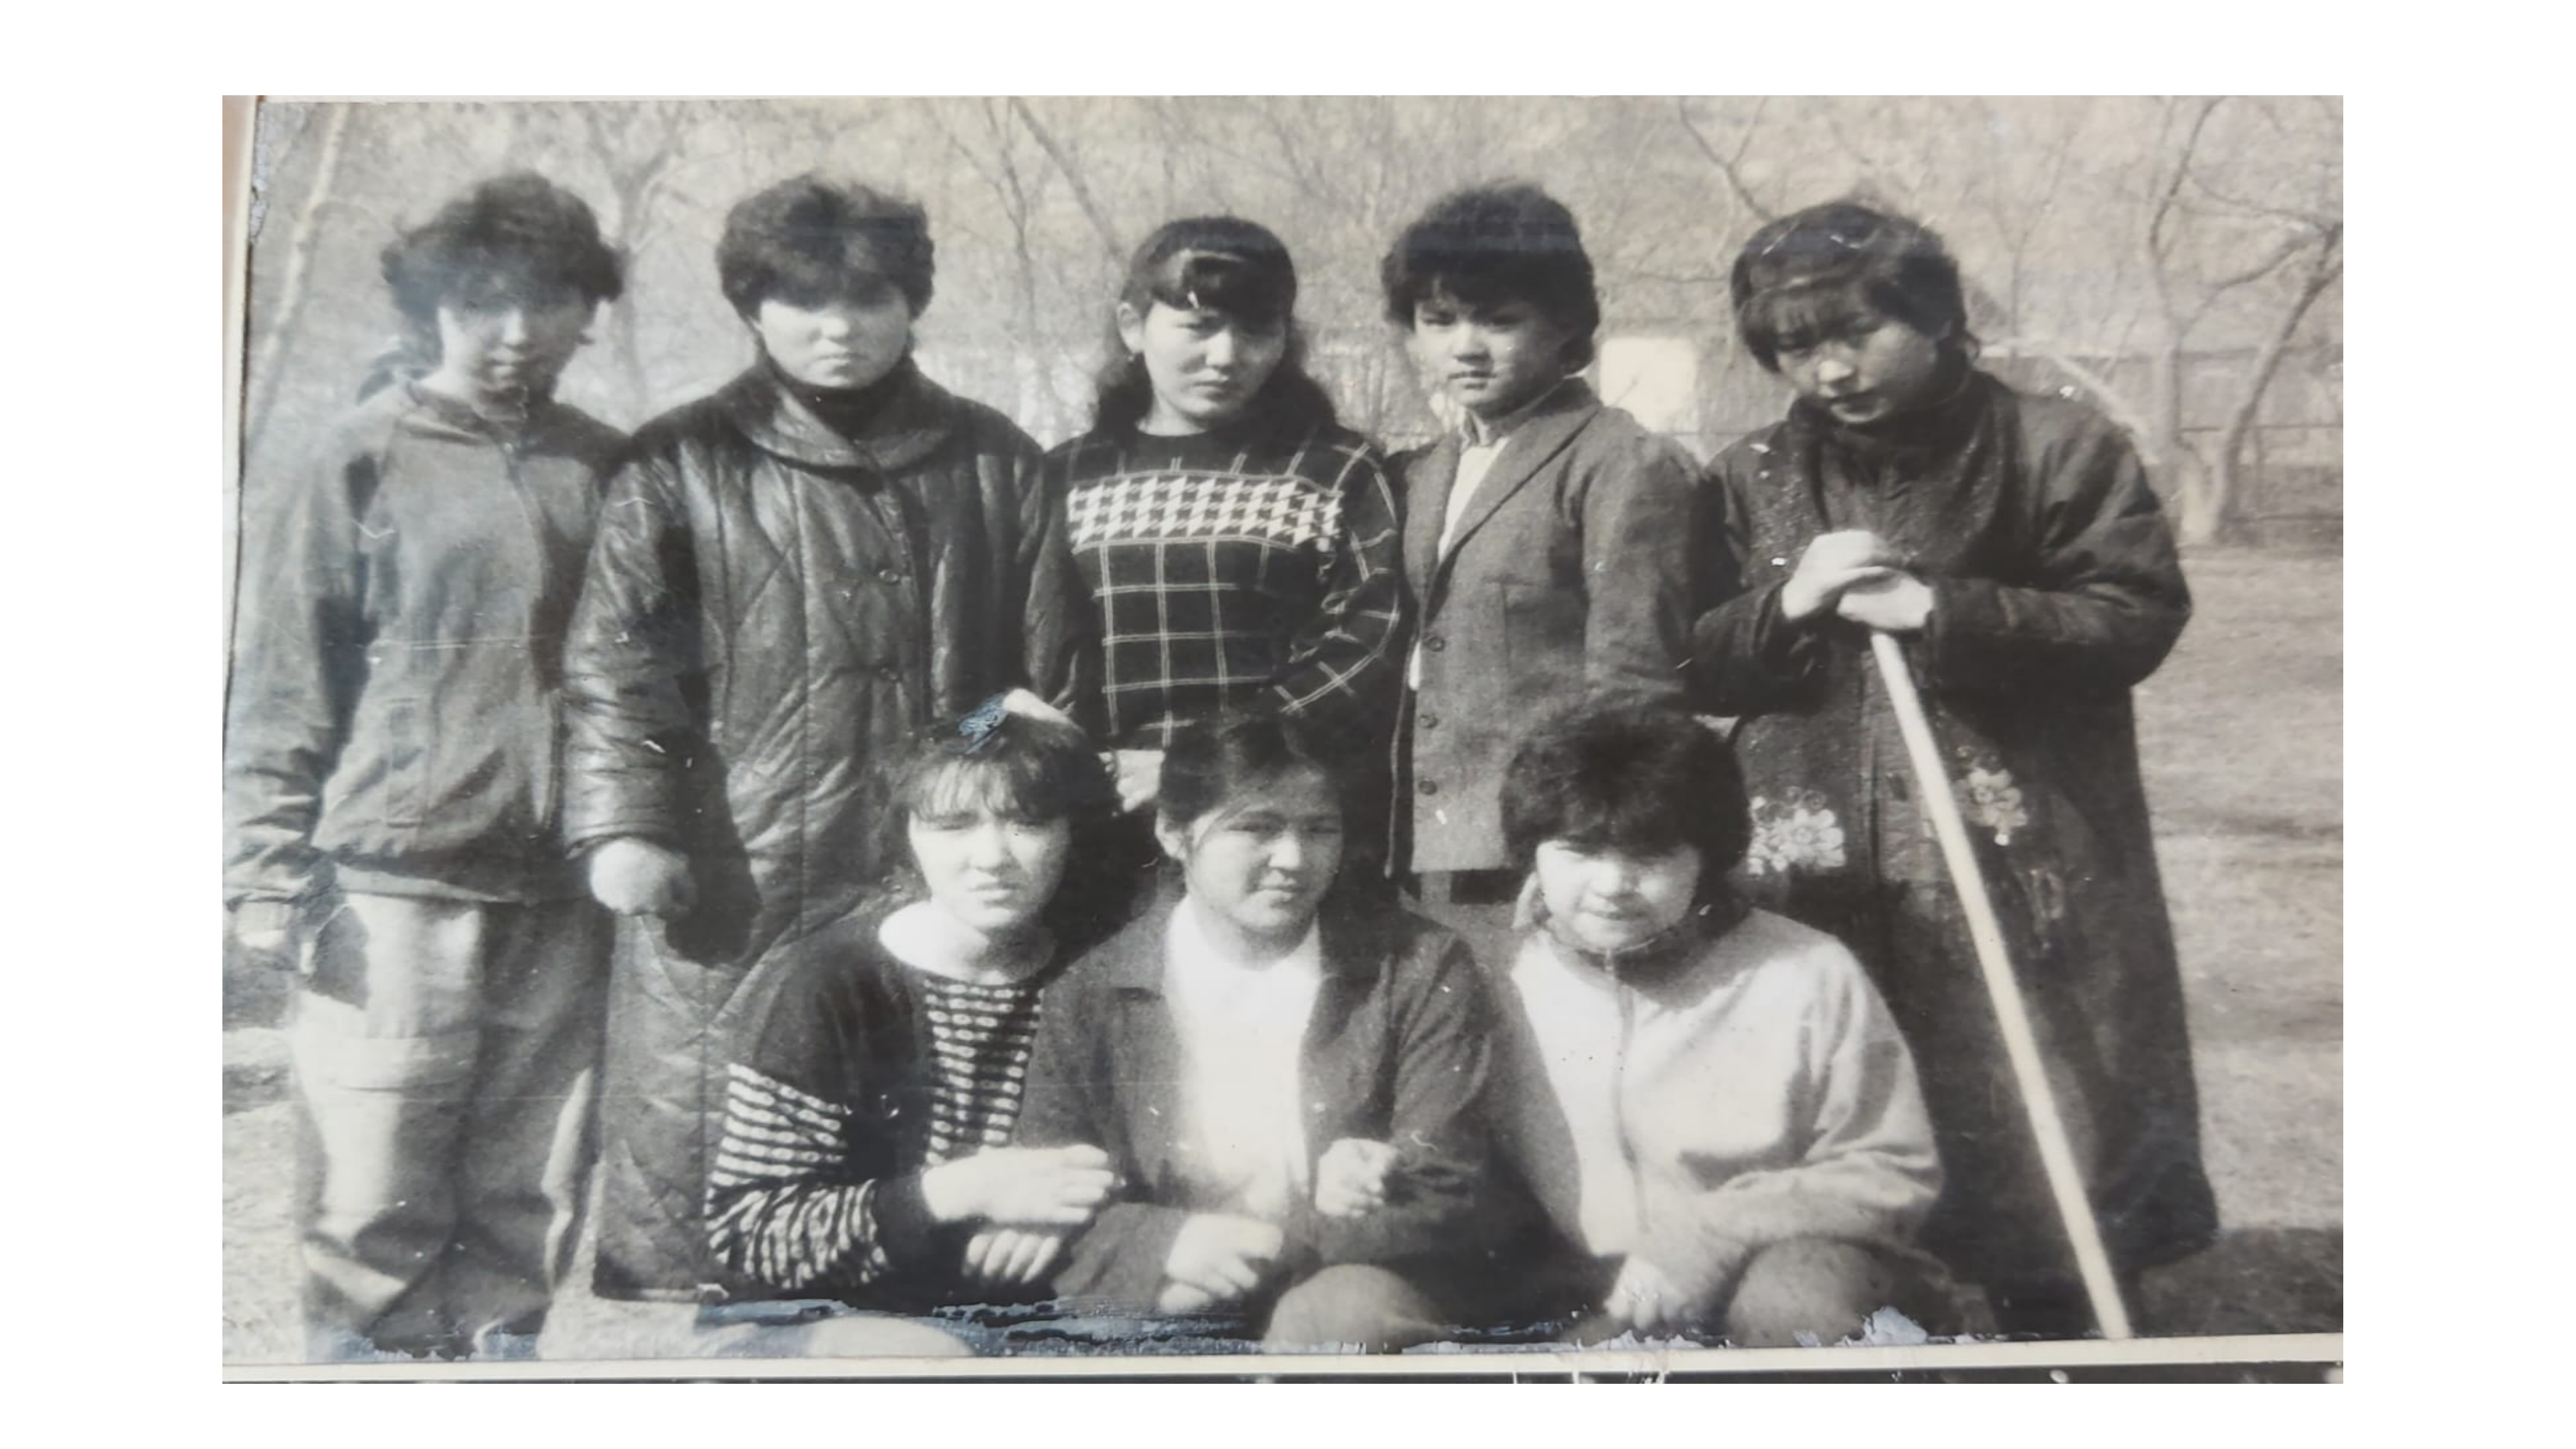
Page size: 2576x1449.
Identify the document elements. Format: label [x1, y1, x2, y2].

picture [222, 95, 2343, 1384]
